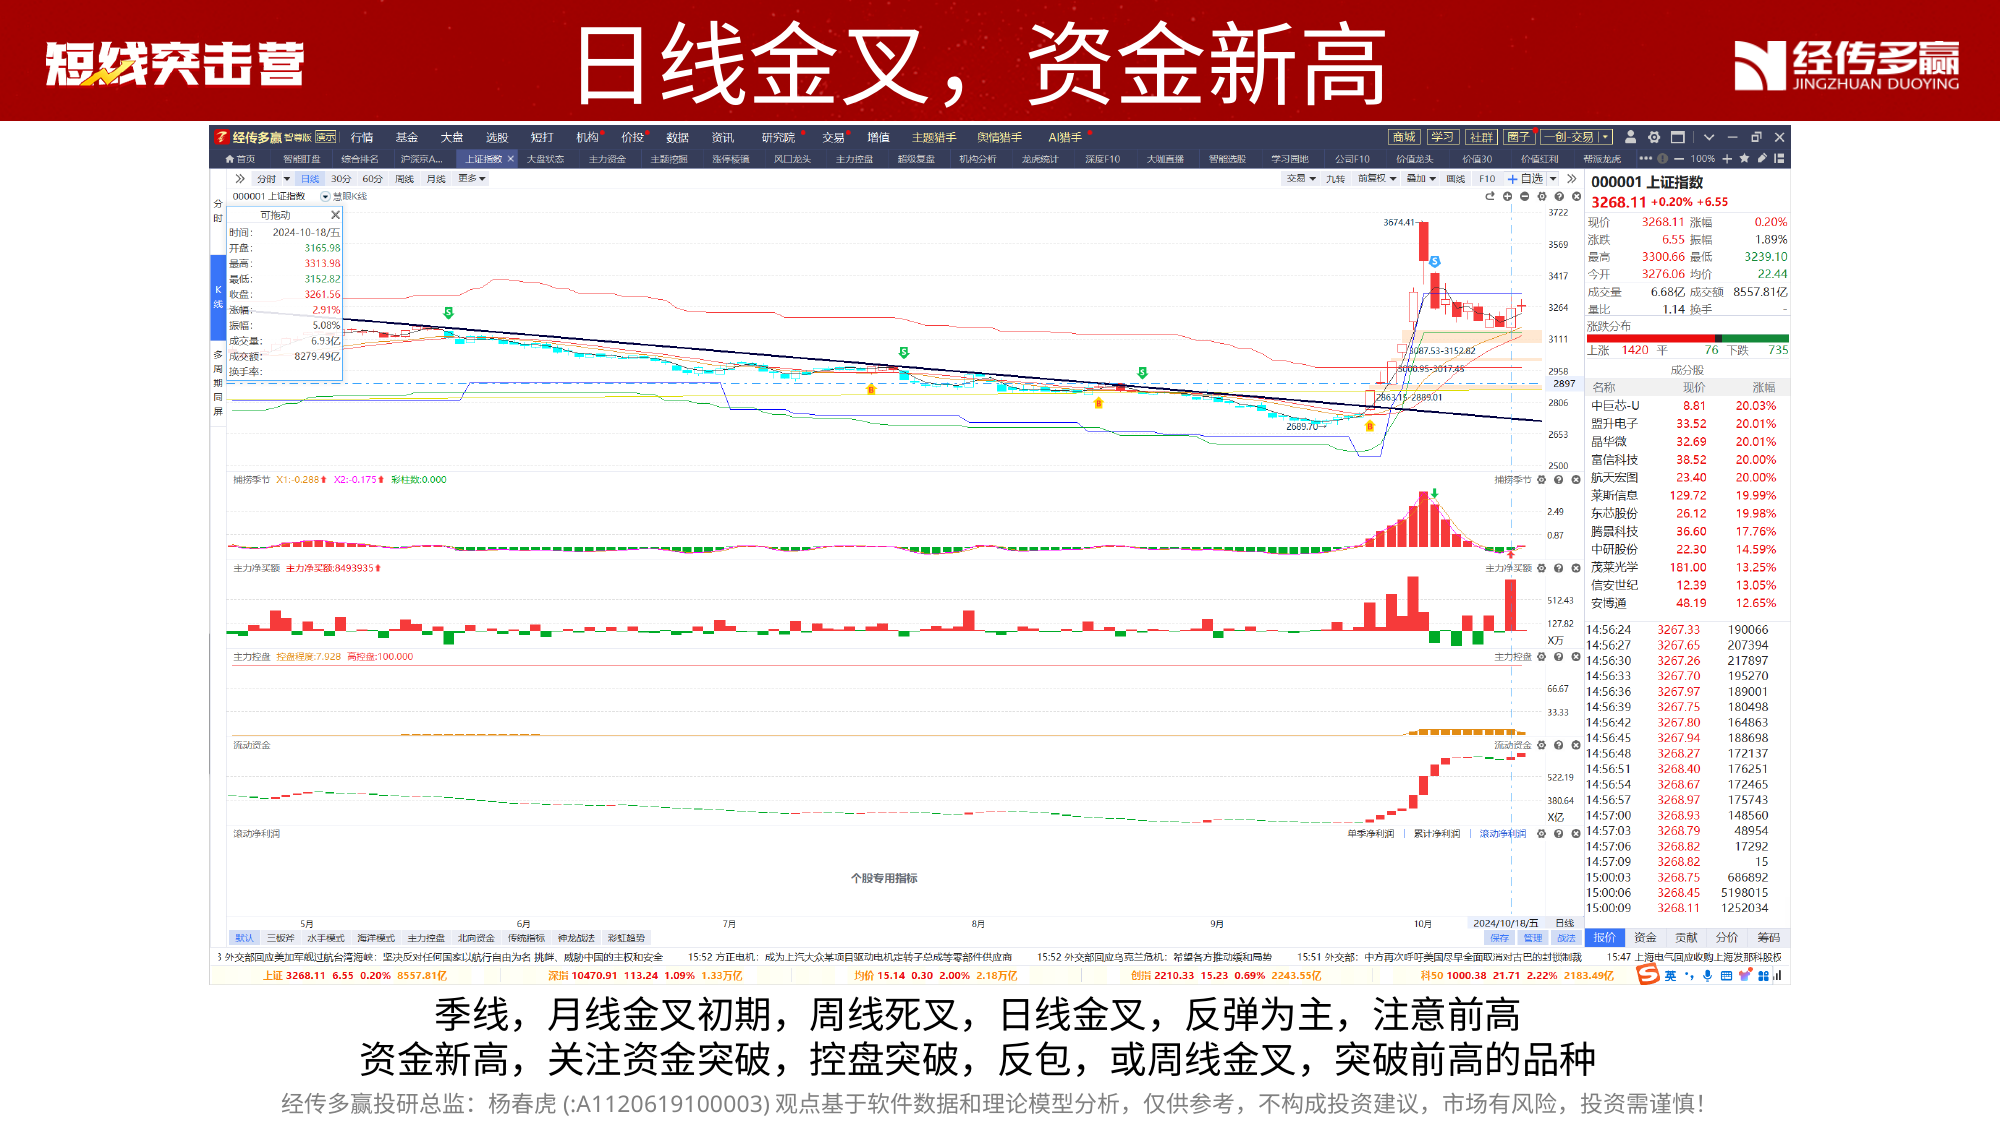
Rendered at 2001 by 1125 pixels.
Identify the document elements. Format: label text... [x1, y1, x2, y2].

picture [209, 125, 1791, 985]
text_box 日线金叉，资金新高 [434, 0, 1523, 125]
text_box 季线，月线金叉初期，周线死叉，日线金叉，反弹为主，注意前高 资金新高，关注资金突破，控盘突破，反包，或周线金叉，突破前高的品种 [157, 983, 1800, 1089]
picture [0, 0, 434, 121]
picture [1523, 0, 2000, 121]
